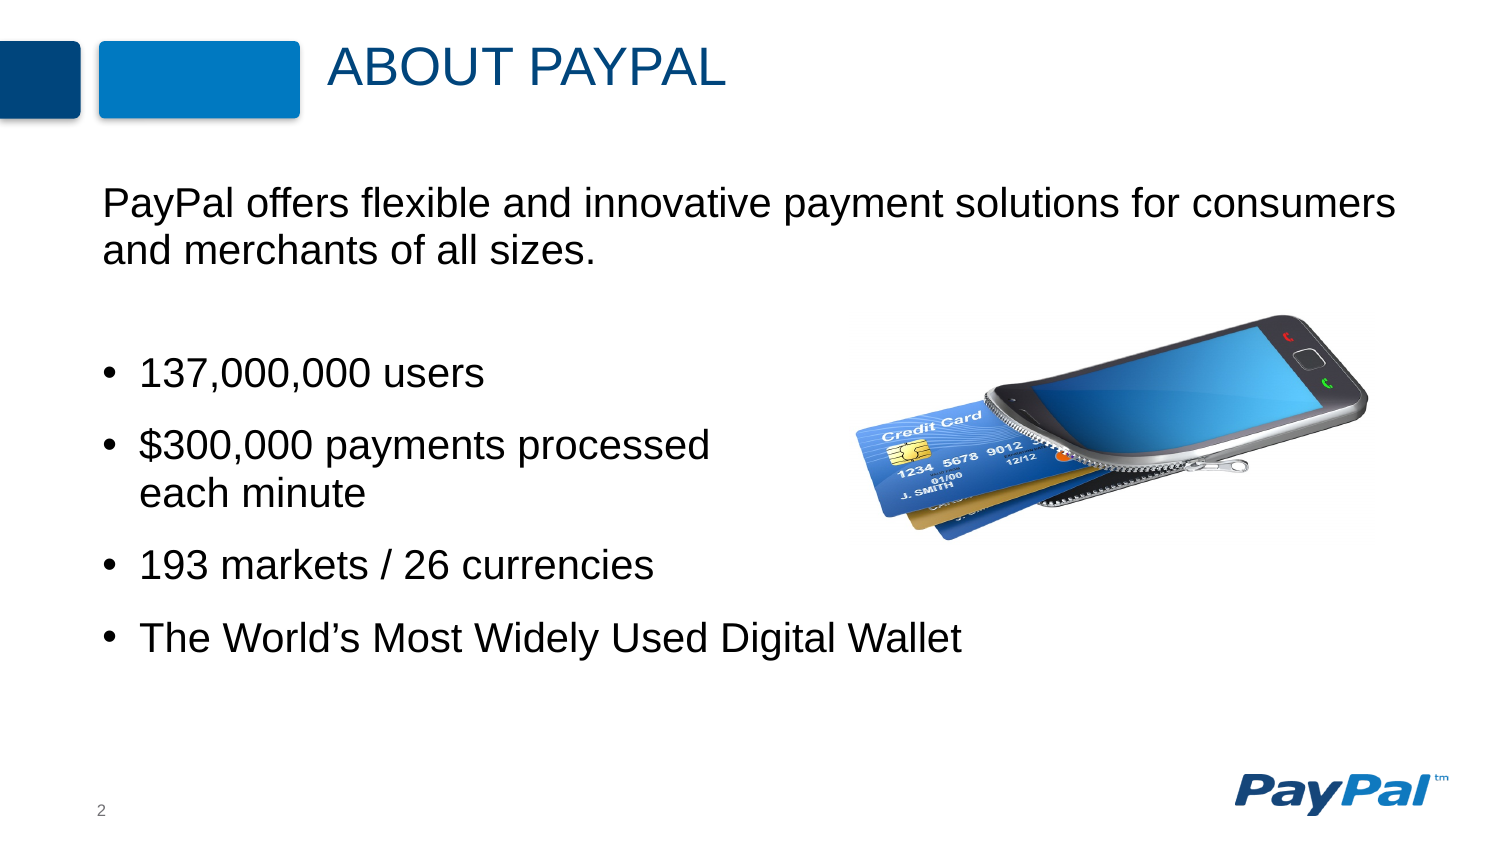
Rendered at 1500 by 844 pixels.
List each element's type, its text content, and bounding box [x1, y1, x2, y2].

list PayPal offers flexible and innovative payment solutions for consumers and merchants of all sizes. 137,000,000 users $300,000 payments processed each minute 193 markets / 26 currencies The World’s Most Widely Used Digital Wallet [87, 171, 1418, 765]
picture [849, 309, 1375, 546]
picture [1235, 774, 1449, 816]
title ABOUT PAYPAL [312, 28, 1463, 131]
